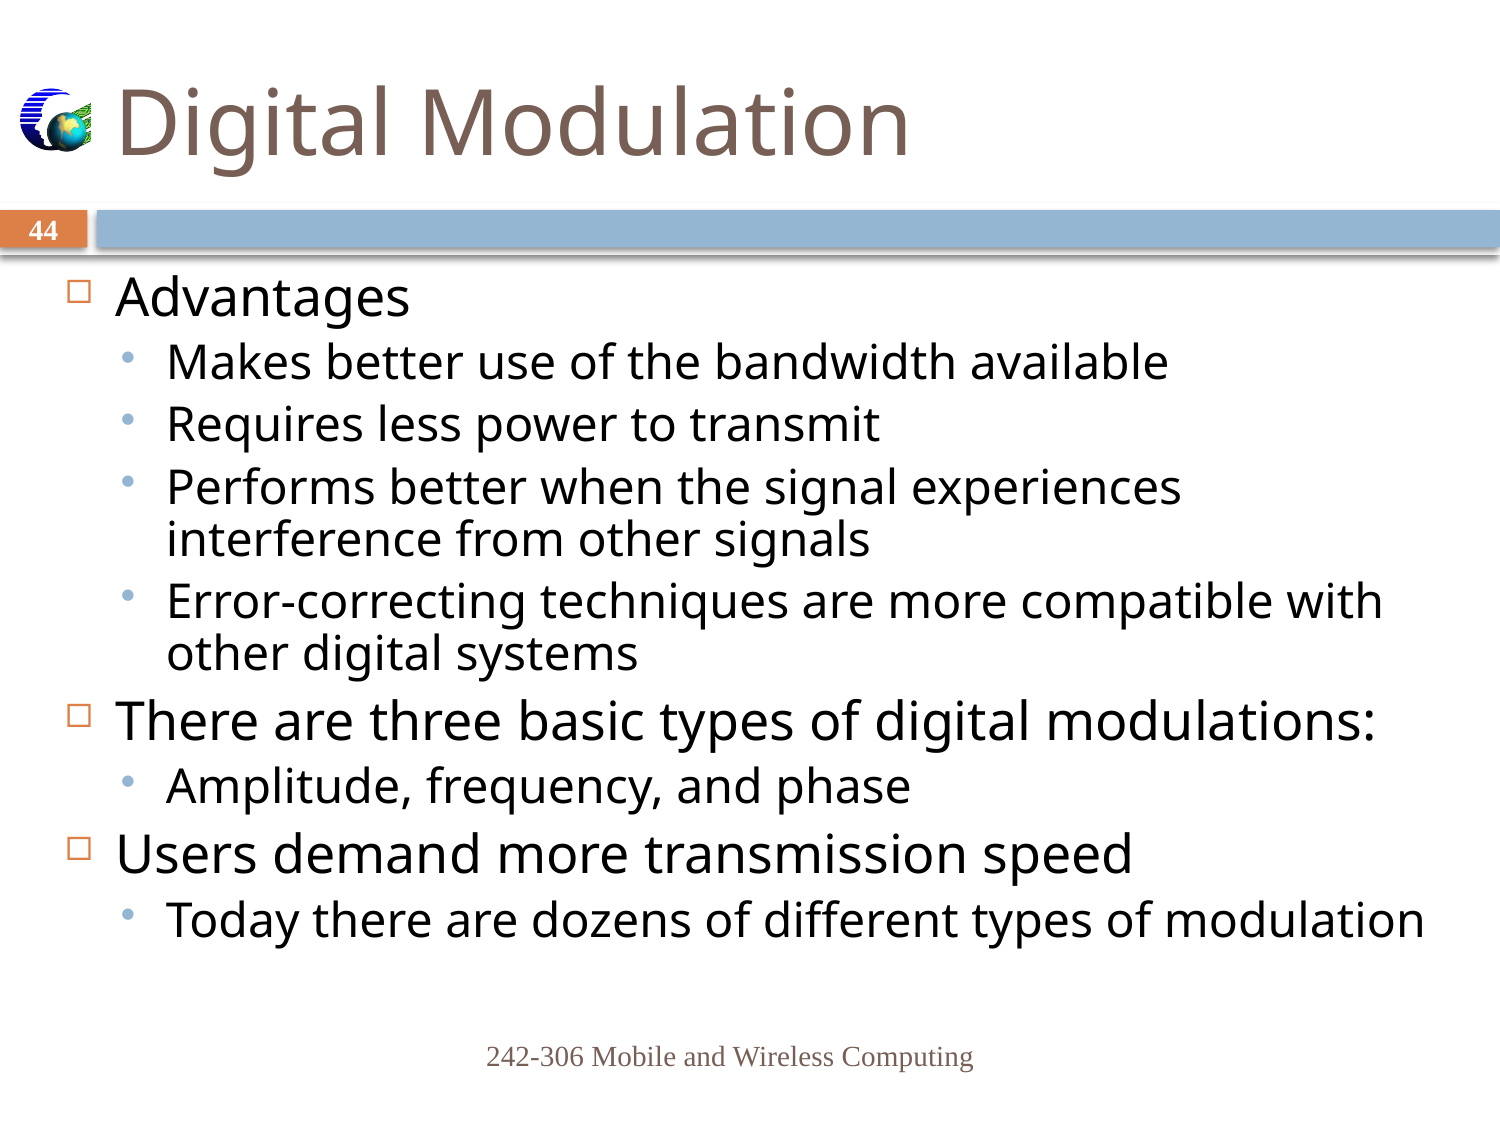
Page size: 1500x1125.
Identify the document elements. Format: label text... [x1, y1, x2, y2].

list Advantages Makes better use of the bandwidth available Requires less power to transmit Performs better when the signal experiences interference from other signals Error-correcting techniques are more compatible with other digital systems There are three basic types of digital modulations: Amplitude, frequency, and phase Users demand more transmission speed Today there are dozens of different types of modulation [50, 262, 1450, 1013]
slide_number 44 [0, 208, 88, 249]
footer 242-306 Mobile and Wireless Computing [99, 1024, 990, 1085]
picture [19, 86, 91, 153]
title Digital Modulation [99, 37, 1438, 200]
